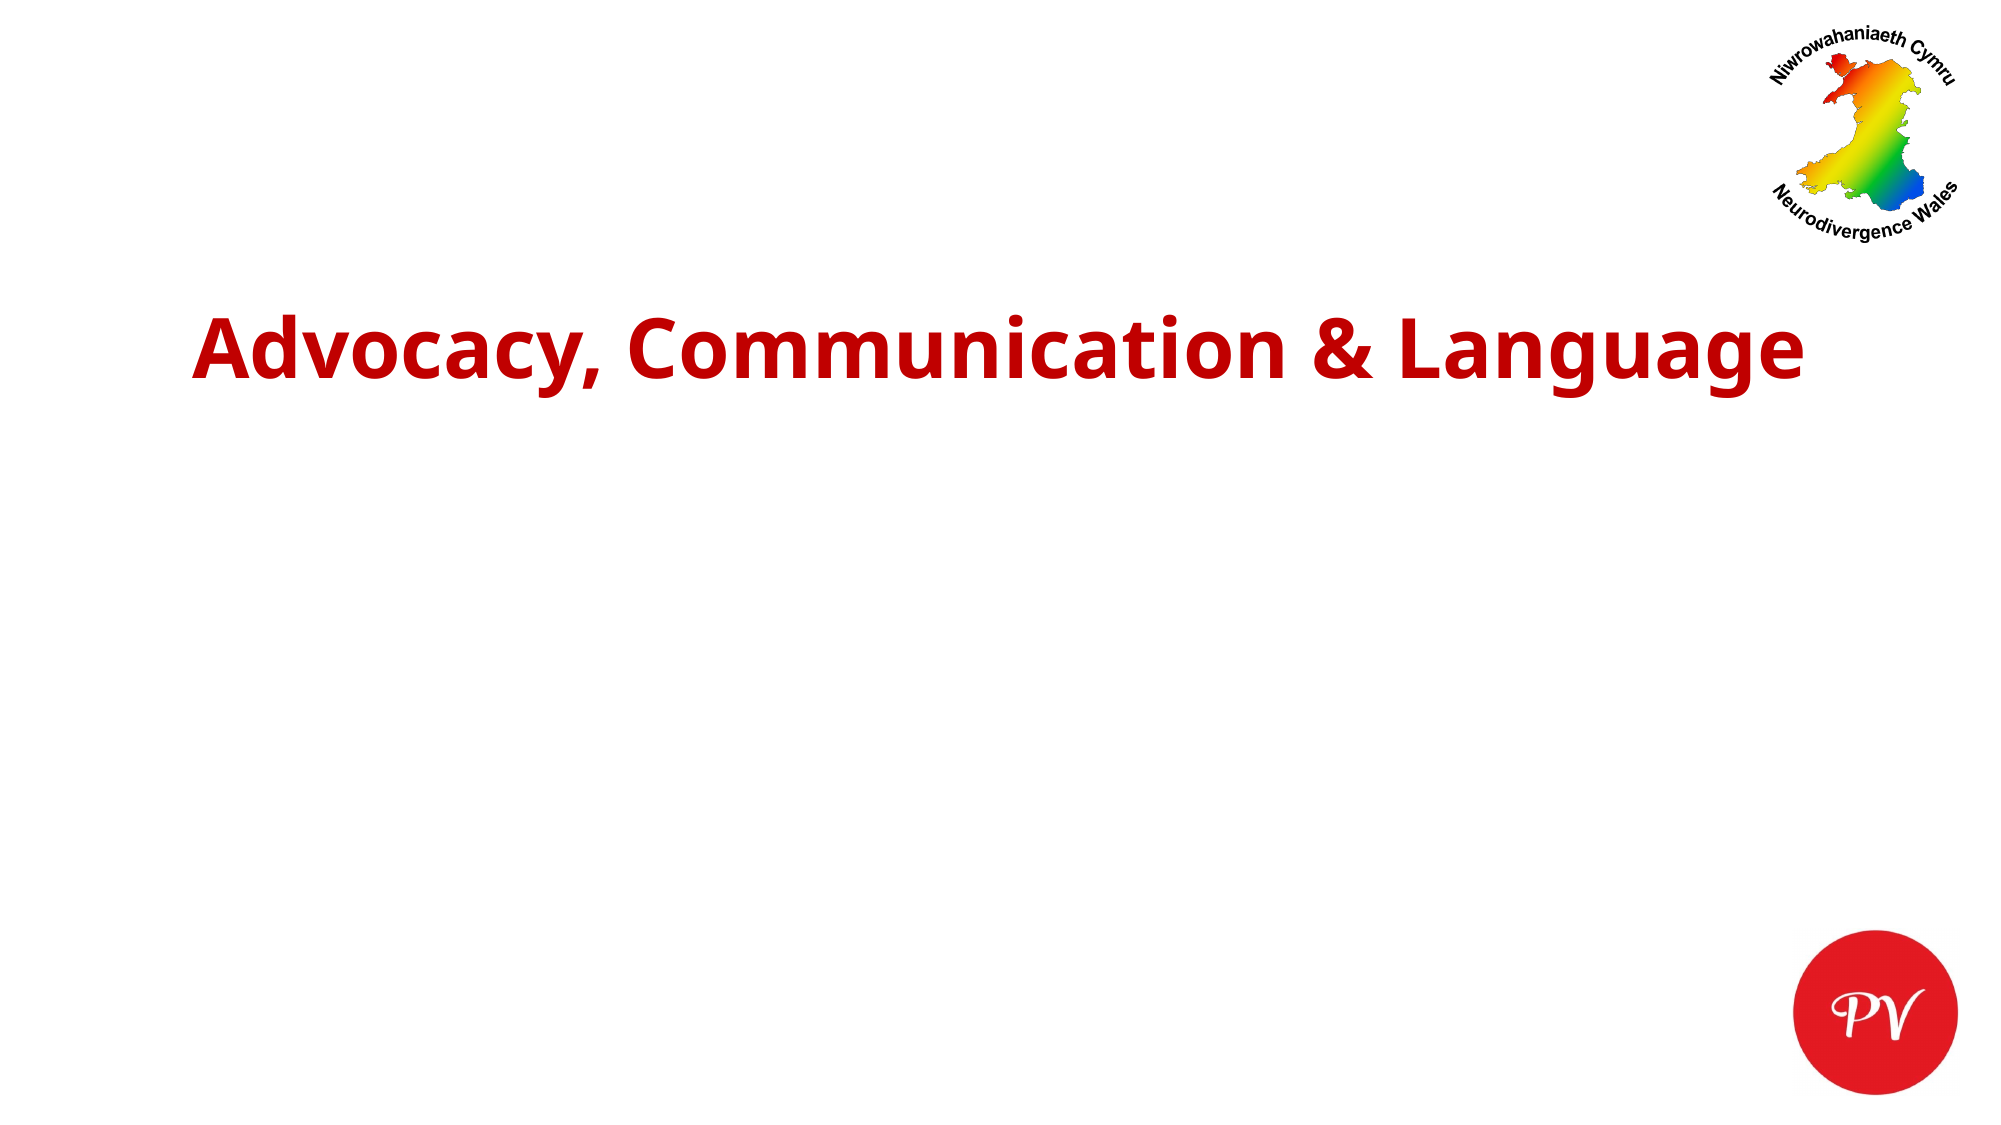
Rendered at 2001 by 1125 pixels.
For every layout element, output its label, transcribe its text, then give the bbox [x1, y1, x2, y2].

picture [1769, 25, 1957, 244]
picture [1791, 927, 1961, 1097]
list Advocacy, Communication & Language [137, 299, 1863, 1014]
